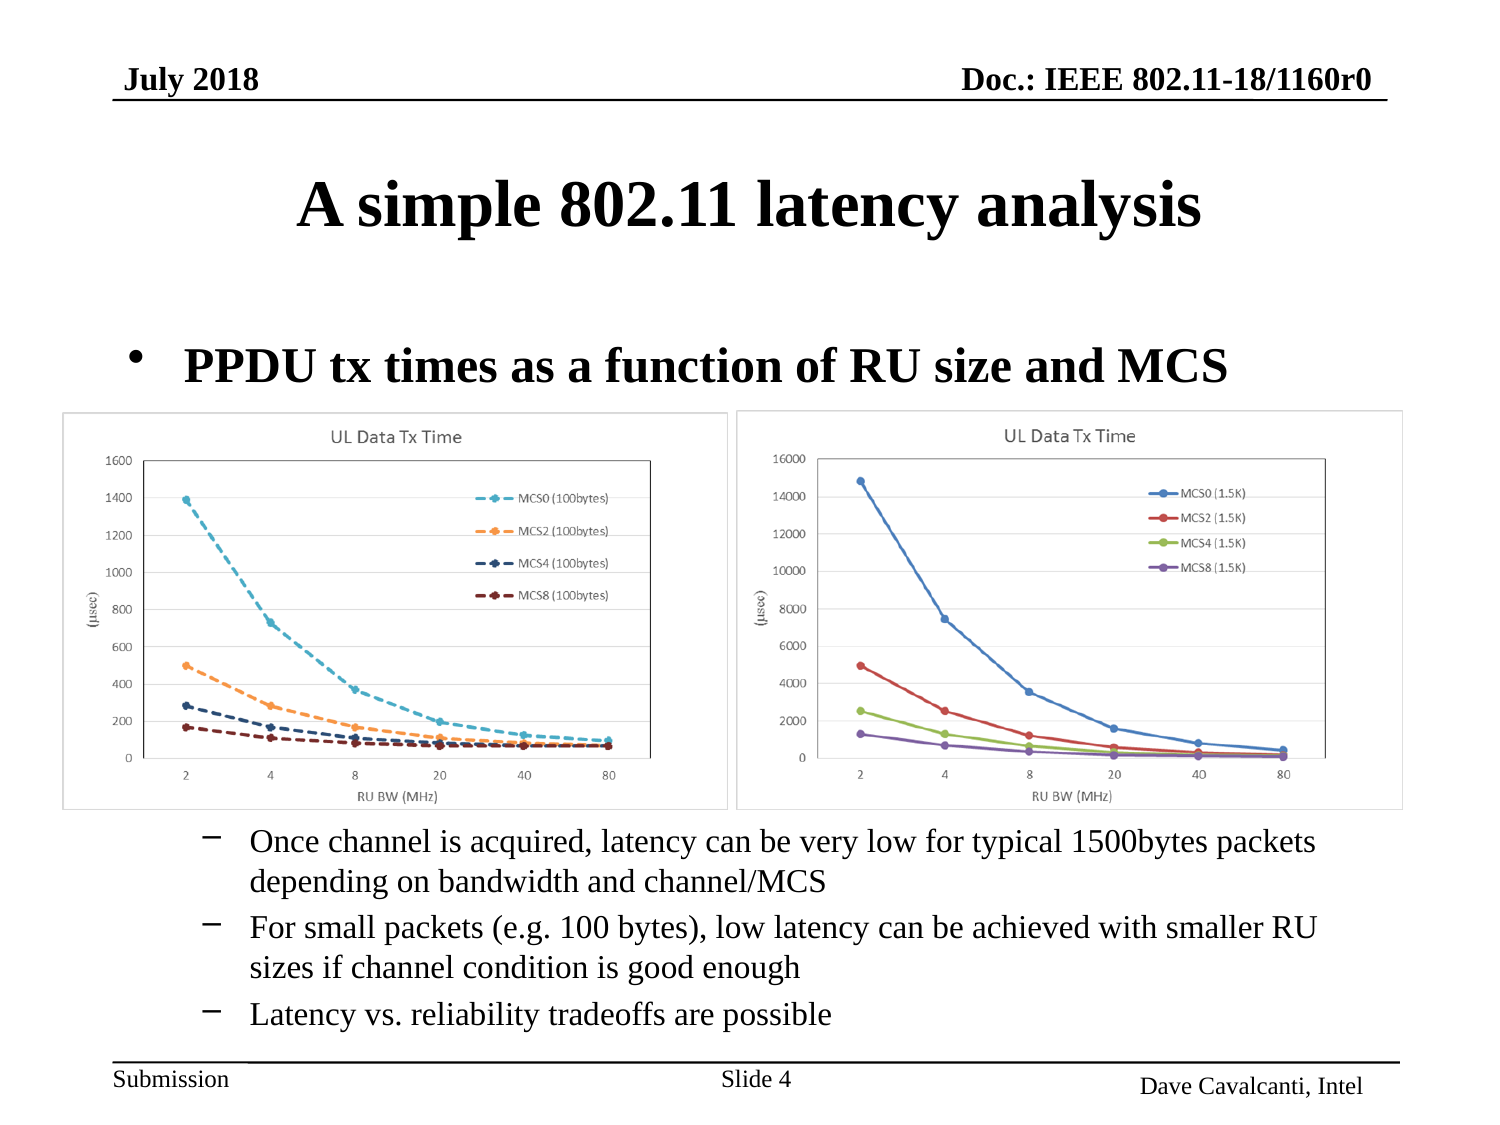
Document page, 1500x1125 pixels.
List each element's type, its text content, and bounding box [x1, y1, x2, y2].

slide_number Slide 4 [712, 1061, 800, 1093]
picture [62, 412, 728, 811]
list PPDU tx times as a function of RU size and MCS Once channel is acquired, latency can be very low for typical 1500bytes packets depending on bandwidth and channel/MCS For small packets (e.g. 100 bytes), low latency can be achieved with smaller RU sizes if channel condition is good enough Latency vs. reliability tradeoffs are possible [112, 324, 1388, 412]
title A simple 802.11 latency analysis [112, 112, 1388, 288]
picture [736, 410, 1403, 811]
list PPDU tx times as a function of RU size and MCS Once channel is acquired, latency can be very low for typical 1500bytes packets depending on bandwidth and channel/MCS For small packets (e.g. 100 bytes), low latency can be achieved with smaller RU sizes if channel condition is good enough Latency vs. reliability tradeoffs are possible [112, 817, 1388, 1001]
text_box Dave Cavalcanti, Intel [1125, 1062, 1402, 1088]
